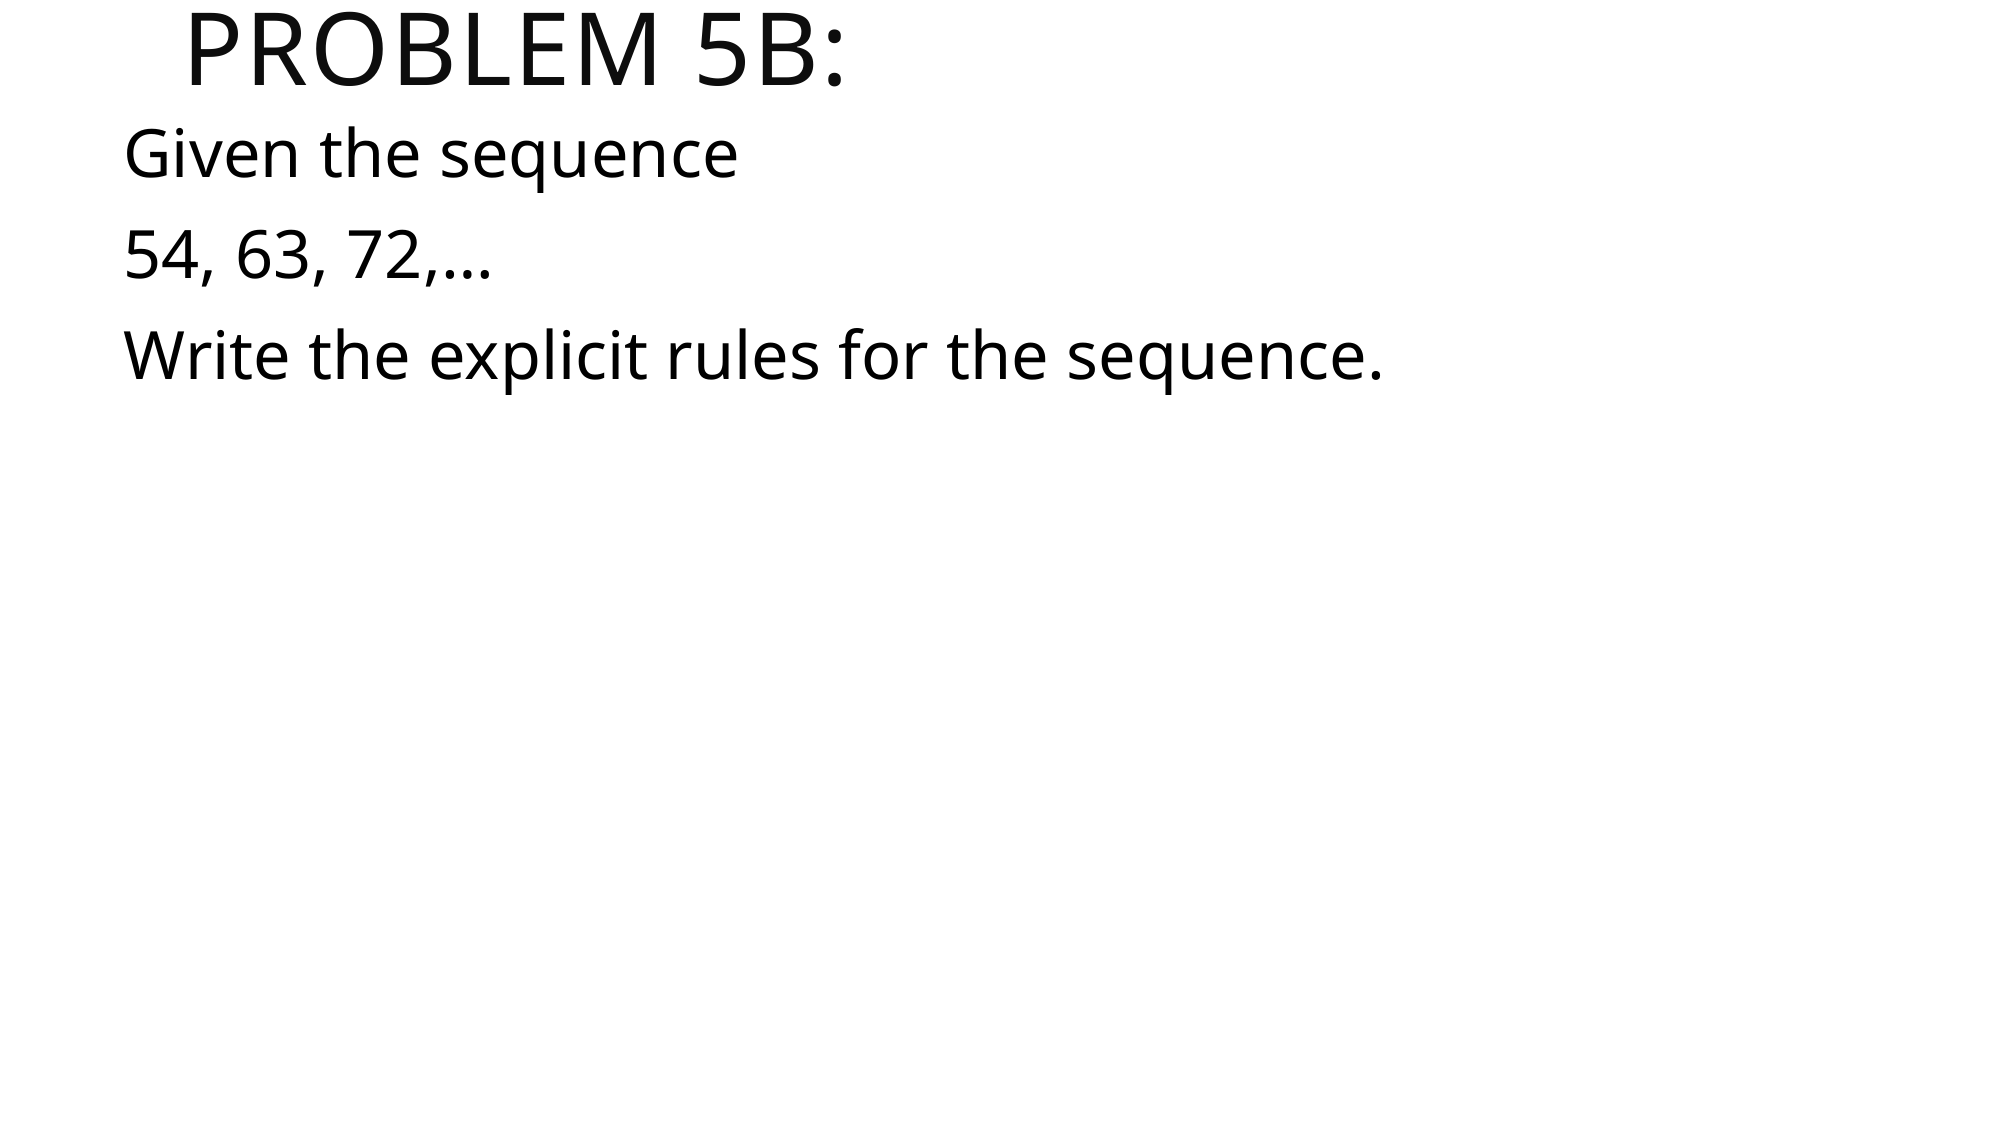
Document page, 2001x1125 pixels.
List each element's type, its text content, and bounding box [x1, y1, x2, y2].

list Given the sequence 54, 63, 72,… Write the explicit rules for the sequence. [98, 112, 1694, 773]
title Problem 5B: [168, 0, 1763, 113]
